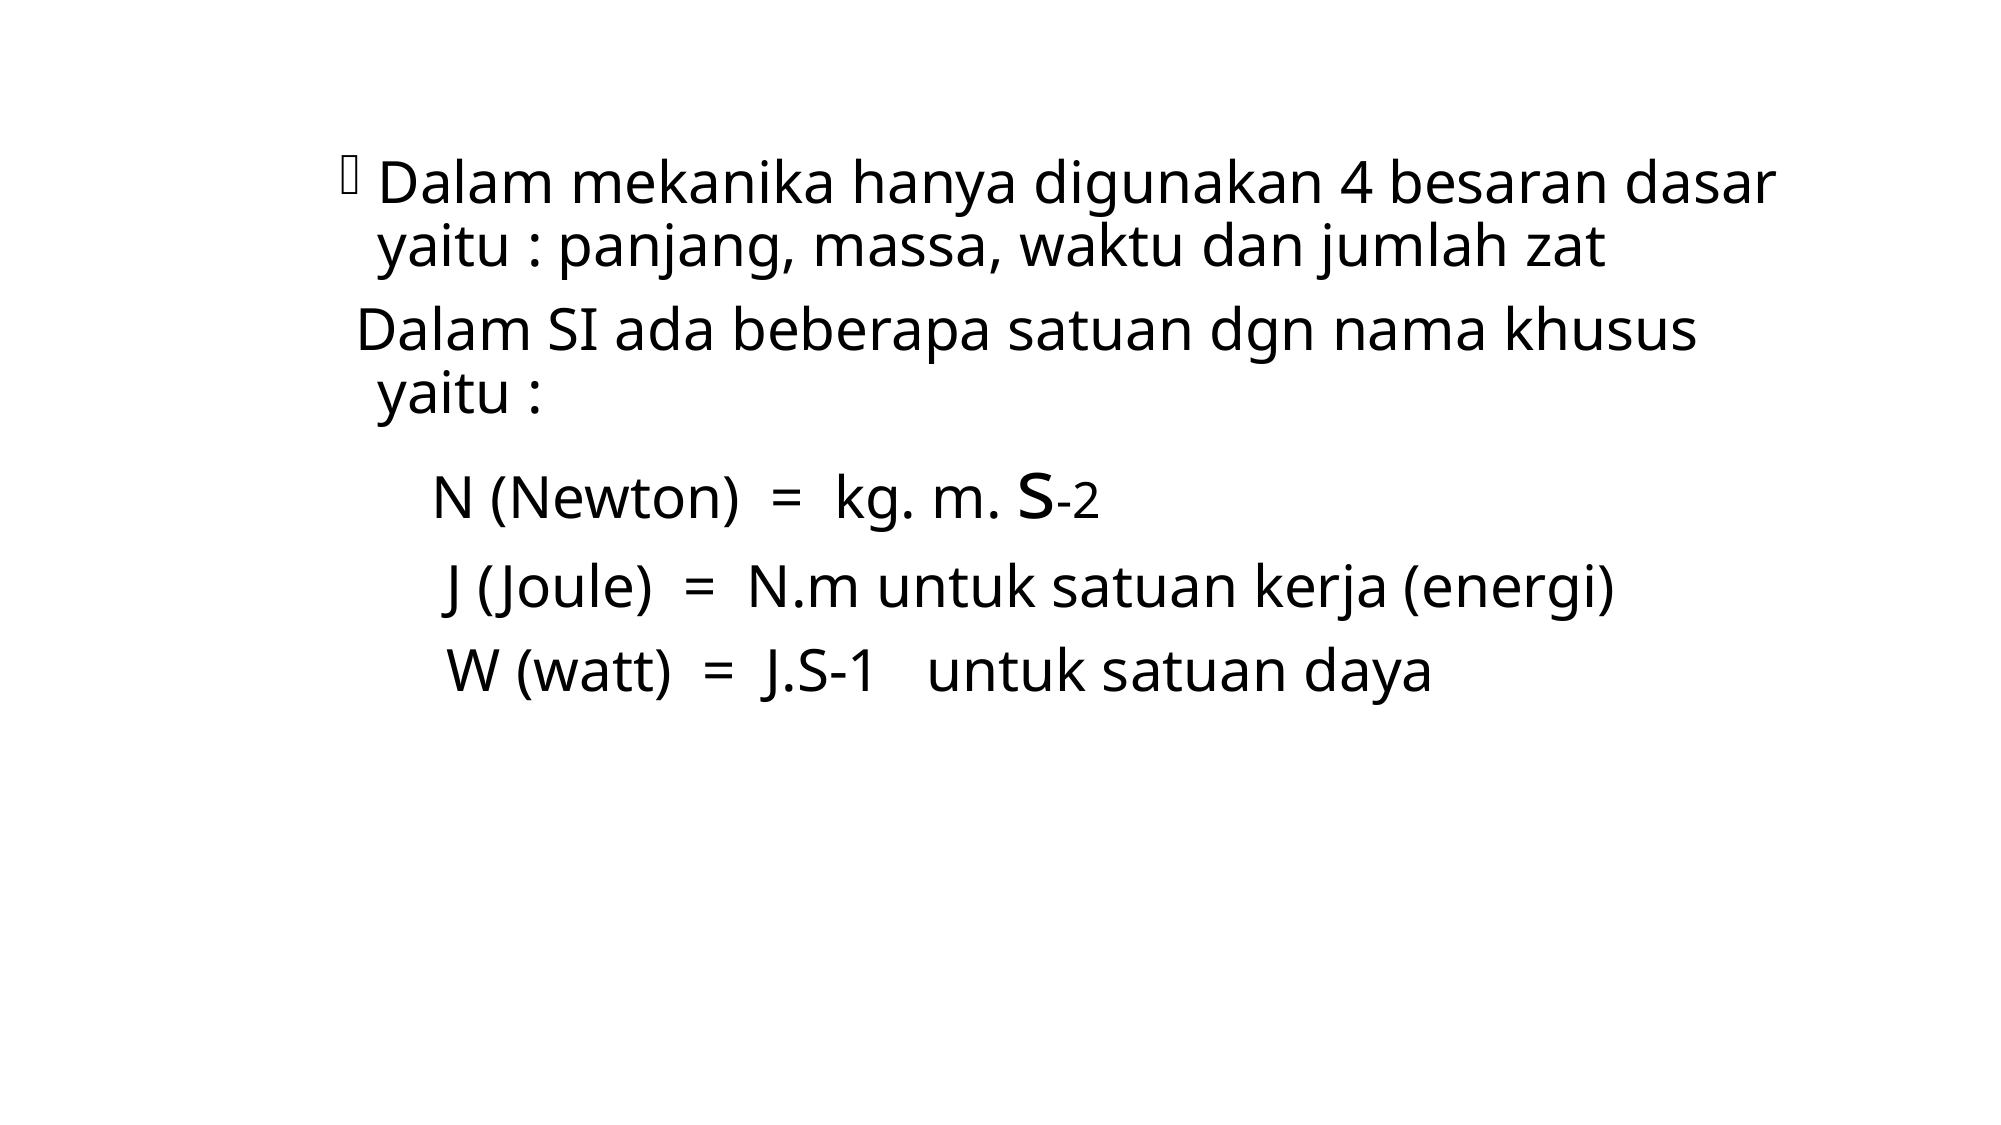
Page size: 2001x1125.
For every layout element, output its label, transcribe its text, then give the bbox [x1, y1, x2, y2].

list Dalam mekanika hanya digunakan 4 besaran dasar yaitu : panjang, massa, waktu dan jumlah zat Dalam SI ada beberapa satuan dgn nama khusus yaitu : N (Newton) = kg. m. s-2 J (Joule) = N.m untuk satuan kerja (energi) W (watt) = J.S-1 untuk satuan daya [324, 54, 1836, 1006]
